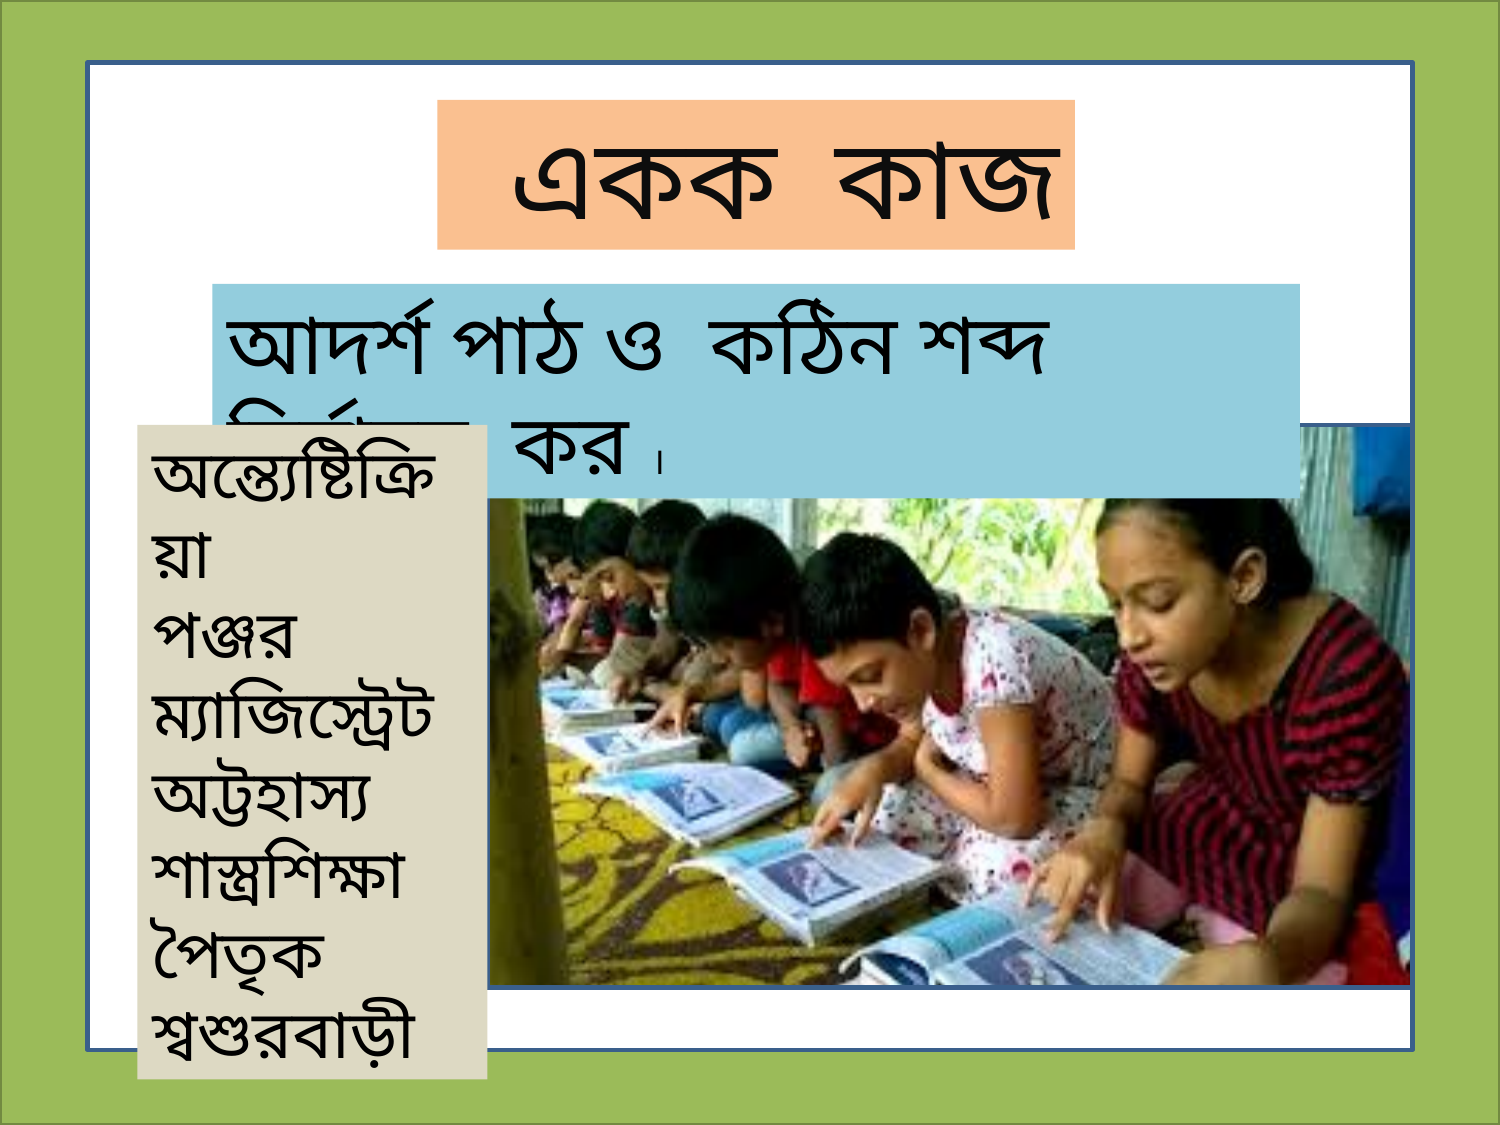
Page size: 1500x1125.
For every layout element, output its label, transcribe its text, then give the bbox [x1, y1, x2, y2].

text_box [488, 423, 1415, 990]
text_box একক কাজ [437, 99, 1075, 250]
text_box [85, 60, 1415, 1052]
text_box অন্ত্যেষ্টিক্রিয়া পঞ্জর ম্যাজিস্ট্রেট অট্টহাস্য শাস্ত্রশিক্ষা পৈতৃক শ্বশুরবাড়ী [137, 424, 488, 1080]
text_box আদর্শ পাঠ ও কঠিন শব্দ নির্বাচন কর । [212, 283, 1300, 499]
text_box [0, 0, 1500, 1125]
